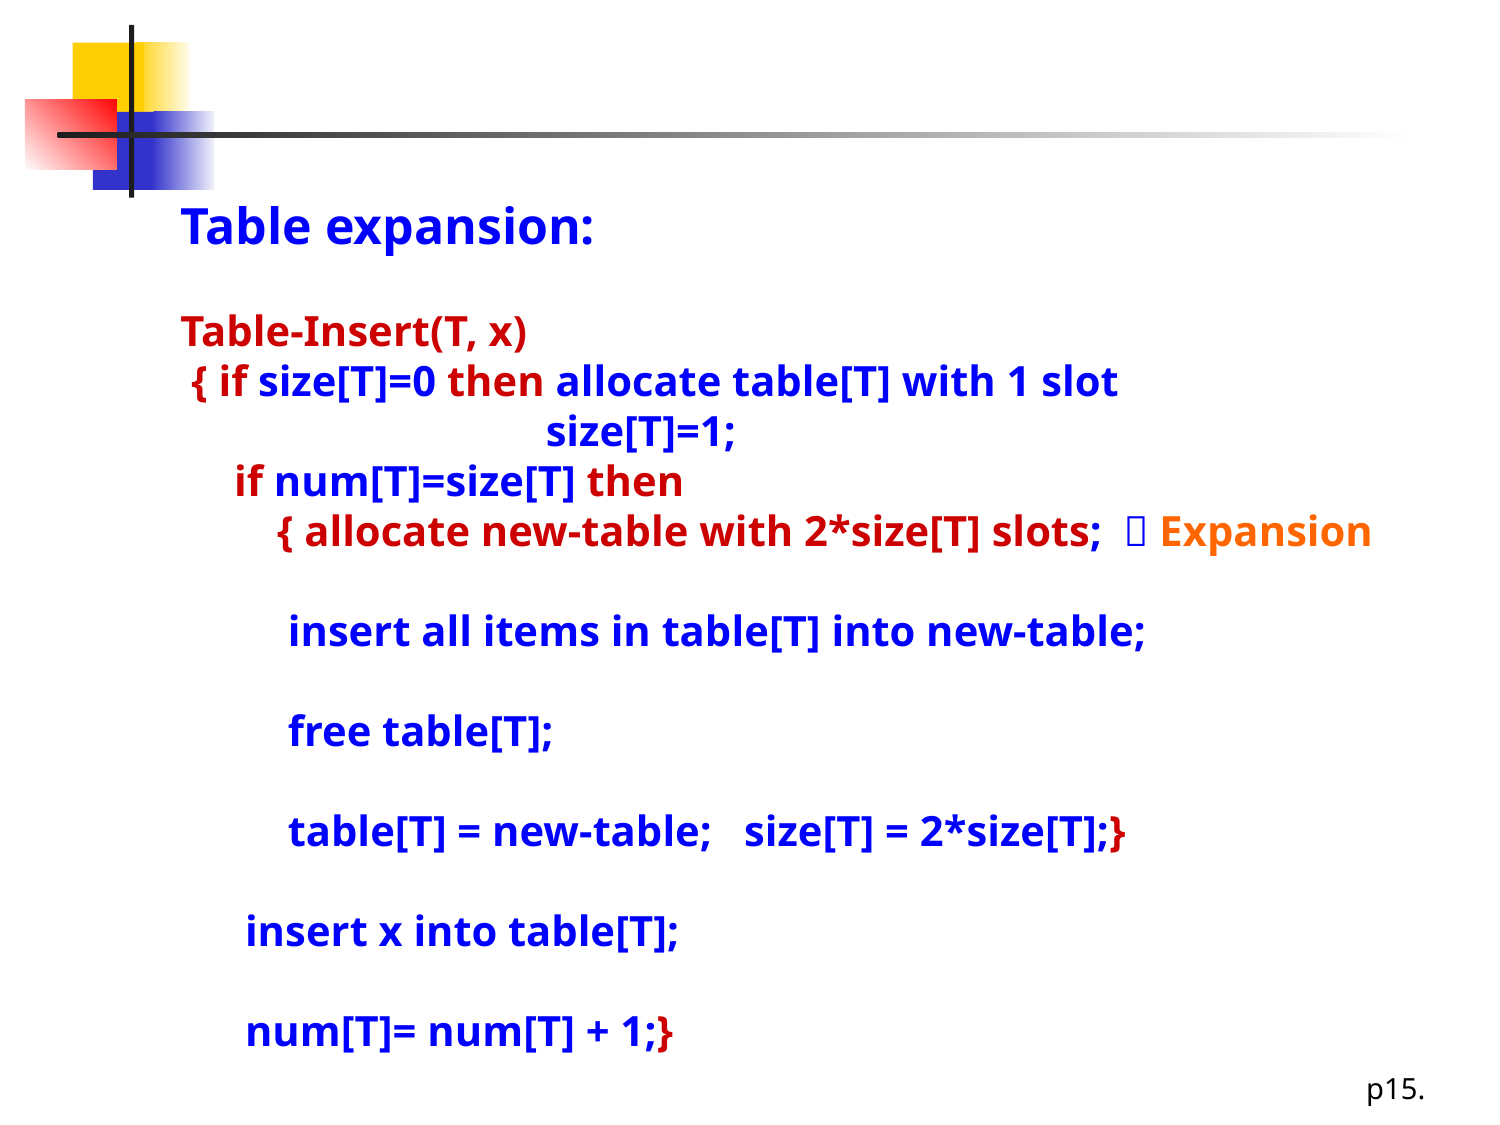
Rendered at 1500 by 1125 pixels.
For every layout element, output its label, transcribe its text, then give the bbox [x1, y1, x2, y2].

text_box Table expansion: Table-Insert(T, x) { if size[T]=0 then allocate table[T] with 1 slot size[T]=1; if num[T]=size[T] then { allocate new-table with 2*size[T] slots;  Expansion insert all items in table[T] into new-table; free table[T]; table[T] = new-table; size[T] = 2*size[T];} insert x into table[T]; num[T]= num[T] + 1;} [165, 187, 1389, 1063]
